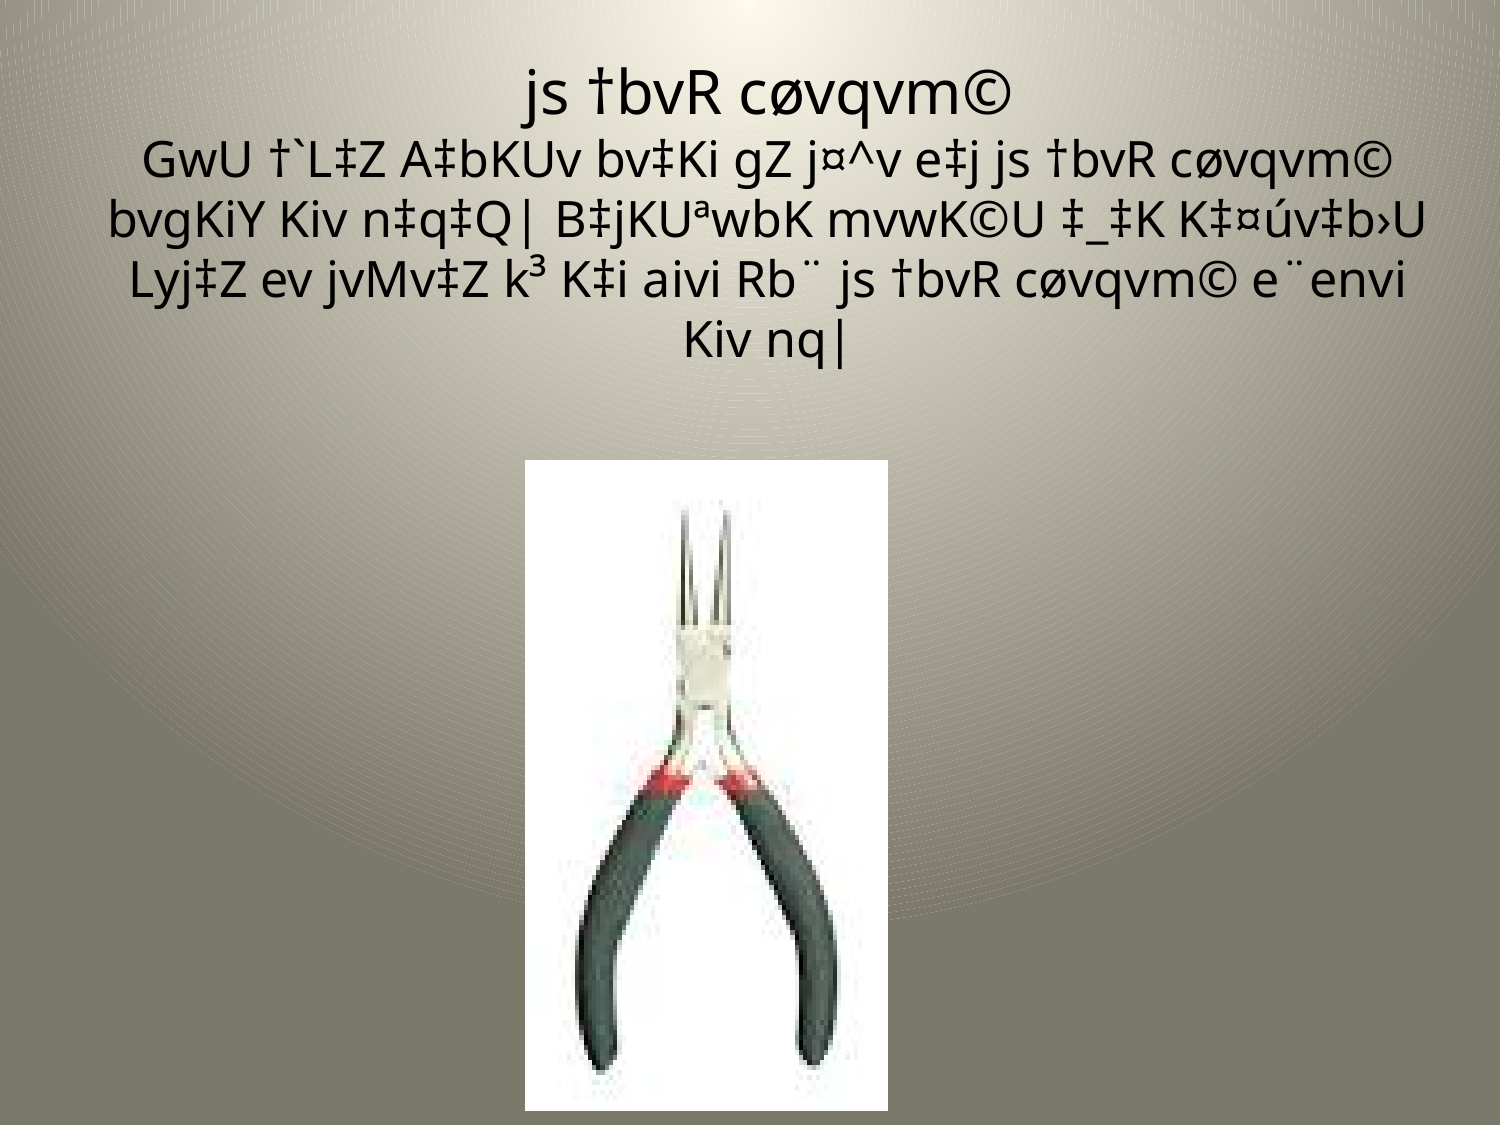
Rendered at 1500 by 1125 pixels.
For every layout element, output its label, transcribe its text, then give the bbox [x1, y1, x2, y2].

picture [524, 460, 888, 1111]
title js †bvR cøvqvm© GwU †`L‡Z A‡bKUv bv‡Ki gZ j¤^v e‡j js †bvR cøvqvm© bvgKiY Kiv n‡q‡Q| B‡jKUªwbK mvwK©U ‡_‡K K‡¤úv‡b›U Lyj‡Z ev jvMv‡Z k³ K‡i aivi Rb¨ js †bvR cøvqvm© e¨envi Kiv nq| [75, 45, 1463, 450]
